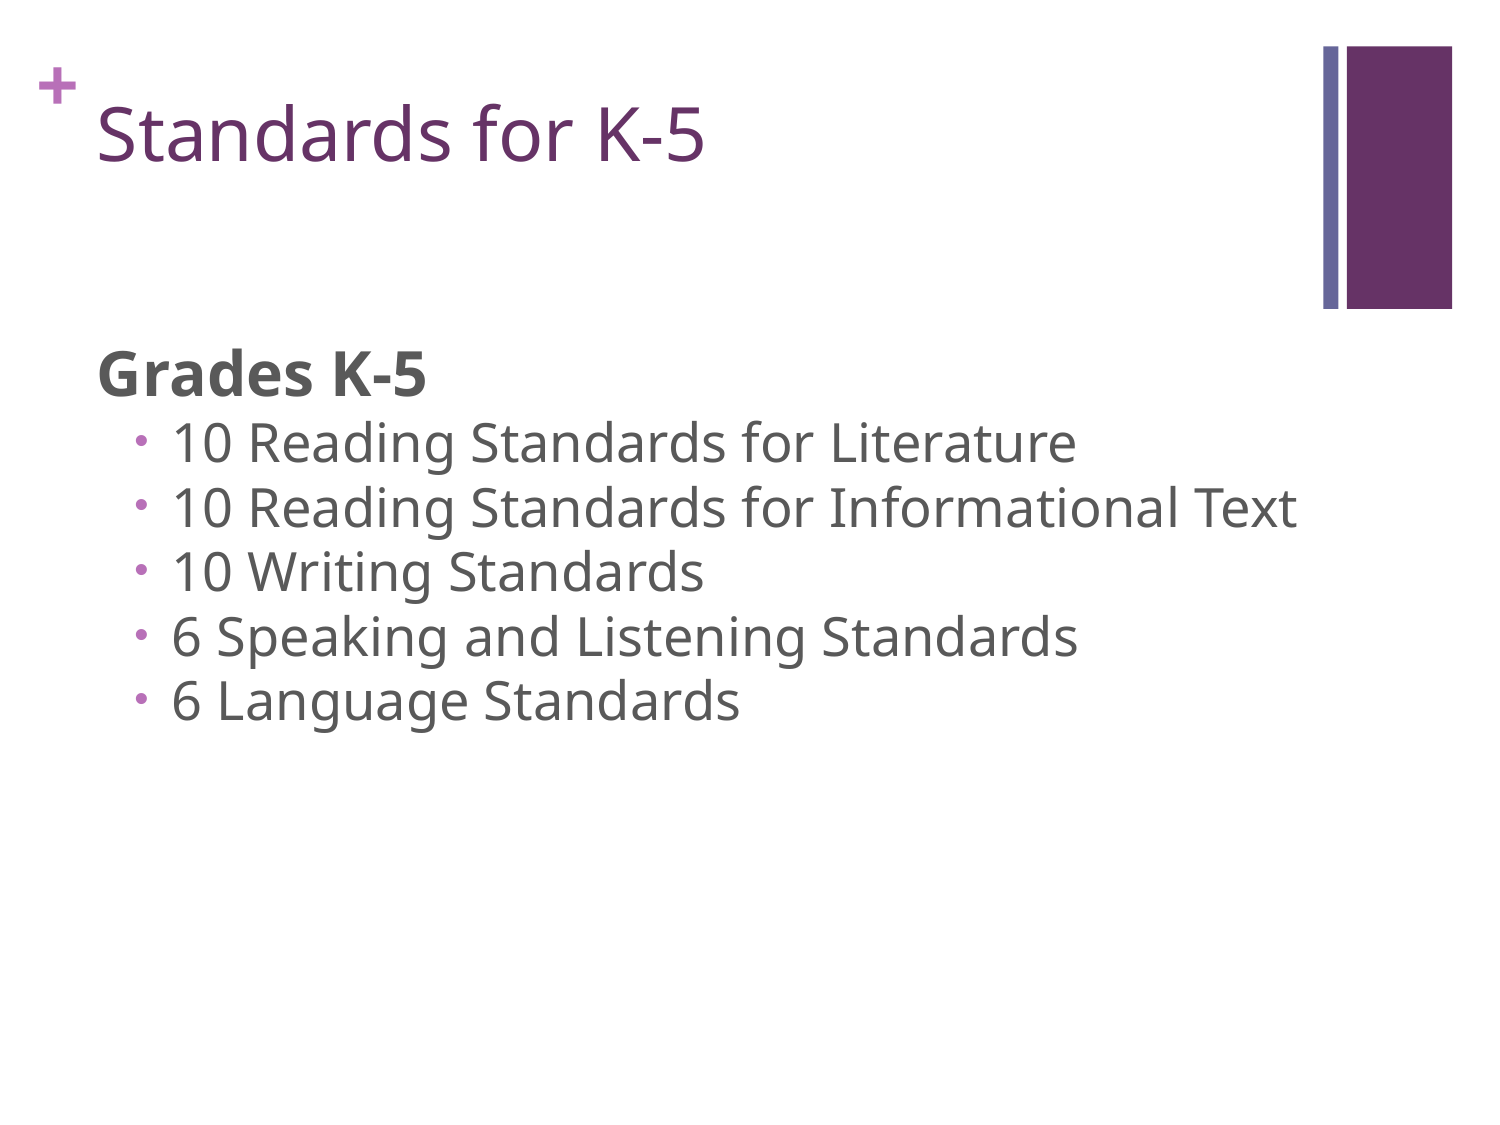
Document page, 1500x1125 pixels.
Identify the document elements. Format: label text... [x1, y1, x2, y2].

list Grades K-5 10 Reading Standards for Literature 10 Reading Standards for Informational Text 10 Writing Standards 6 Speaking and Listening Standards 6 Language Standards [81, 341, 1322, 1084]
title Standards for K-5 [81, 79, 1322, 263]
